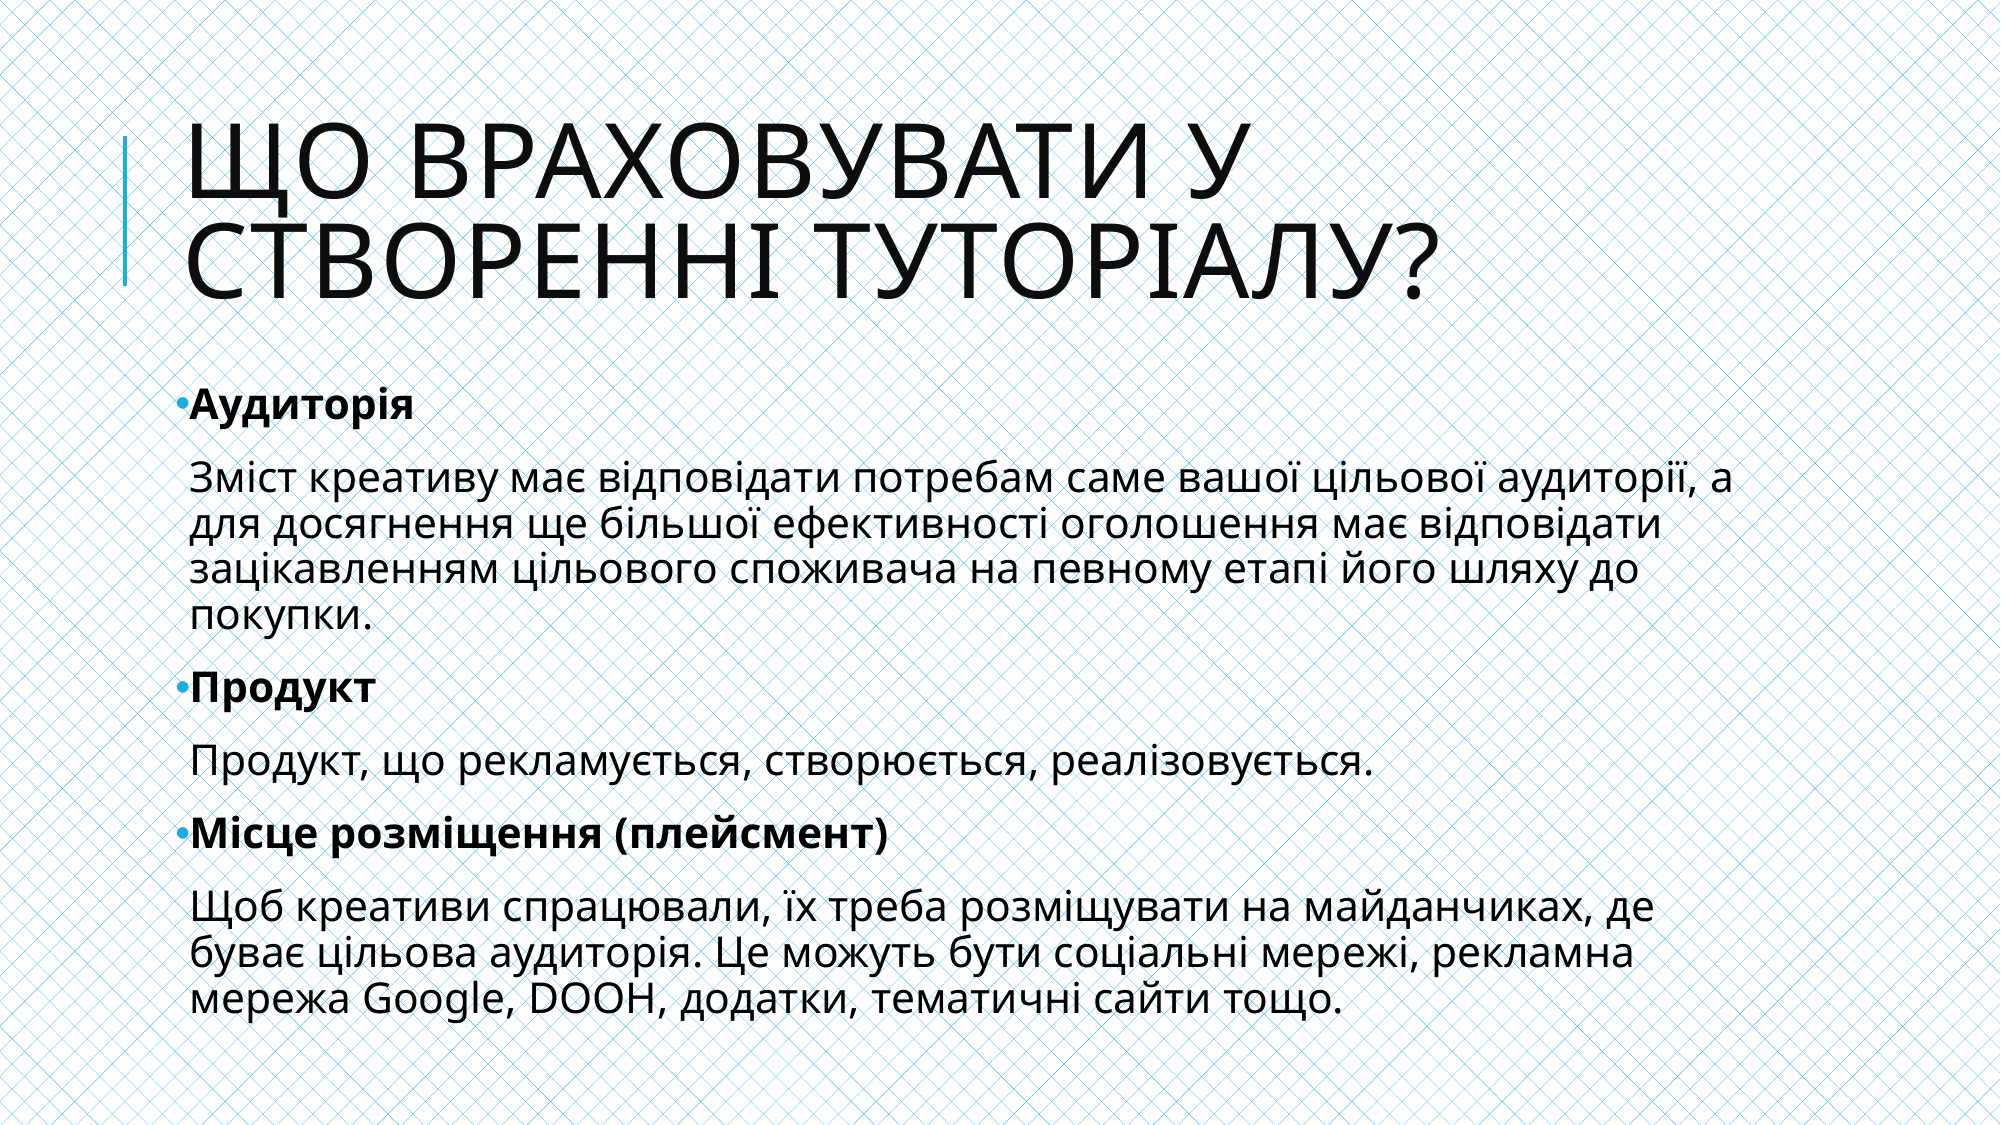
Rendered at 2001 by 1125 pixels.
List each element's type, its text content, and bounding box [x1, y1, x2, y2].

title Що враховувати у створенні туторіалу? [168, 96, 1763, 342]
list Аудиторія Зміст креативу має відповідати потребам саме вашої цільової аудиторії, а для досягнення ще більшої ефективності оголошення має відповідати зацікавленням цільового споживача на певному етапі його шляху до покупки. Продукт Продукт, що рекламується, створюється, реалізовується. Місце розміщення (плейсмент) Щоб креативи спрацювали, їх треба розміщувати на майданчиках, де буває цільова аудиторія. Це можуть бути соціальні мережі, рекламна мережа Google, DOOH, додатки, тематичні сайти тощо. [168, 375, 1763, 1035]
